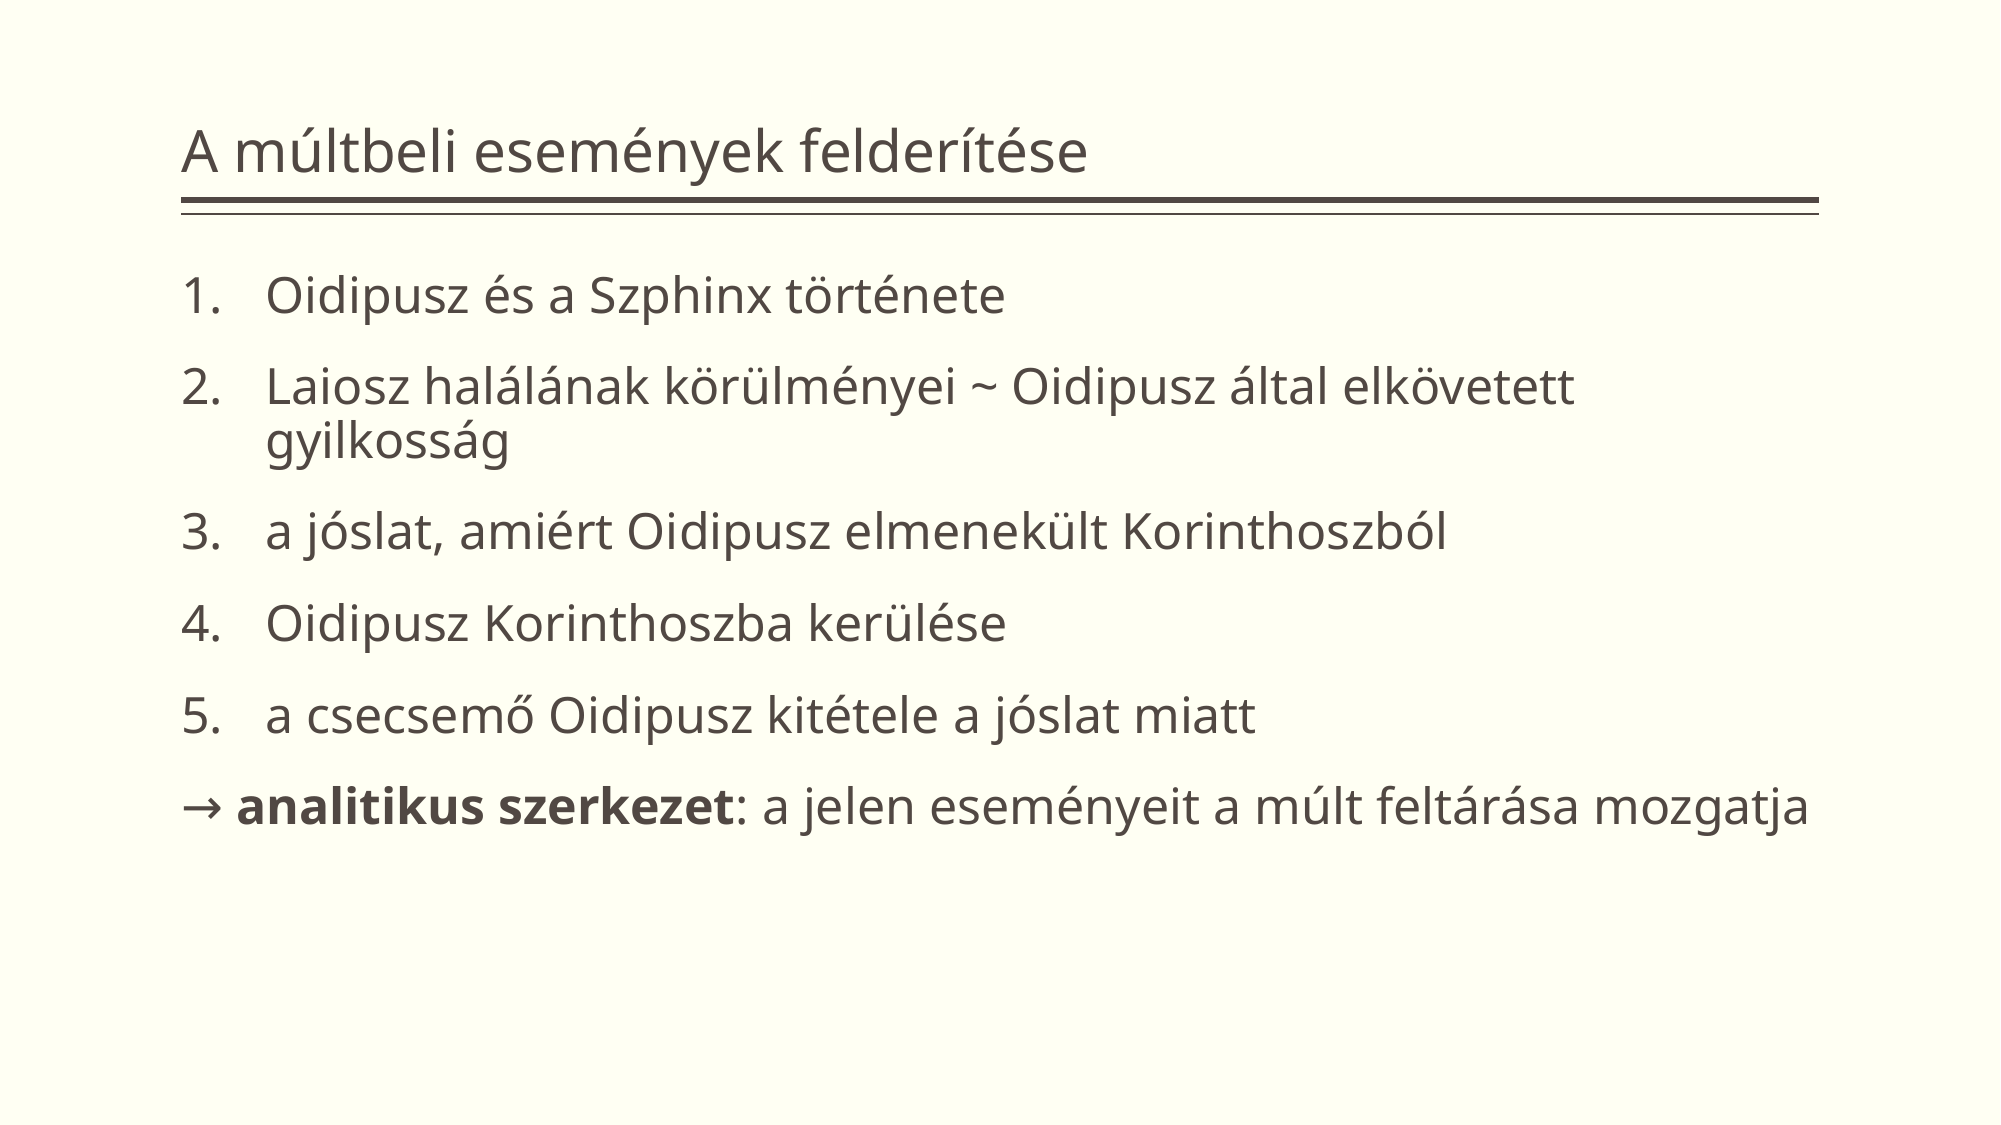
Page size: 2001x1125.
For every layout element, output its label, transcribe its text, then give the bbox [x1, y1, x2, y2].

title A múltbeli események felderítése [181, 12, 1819, 193]
list Oidipusz és a Szphinx története Laiosz halálának körülményei ~ Oidipusz által elkövetett gyilkosság a jóslat, amiért Oidipusz elmenekült Korinthoszból Oidipusz Korinthoszba kerülése a csecsemő Oidipusz kitétele a jóslat miatt → analitikus szerkezet: a jelen eseményeit a múlt feltárása mozgatja [181, 262, 1819, 1013]
